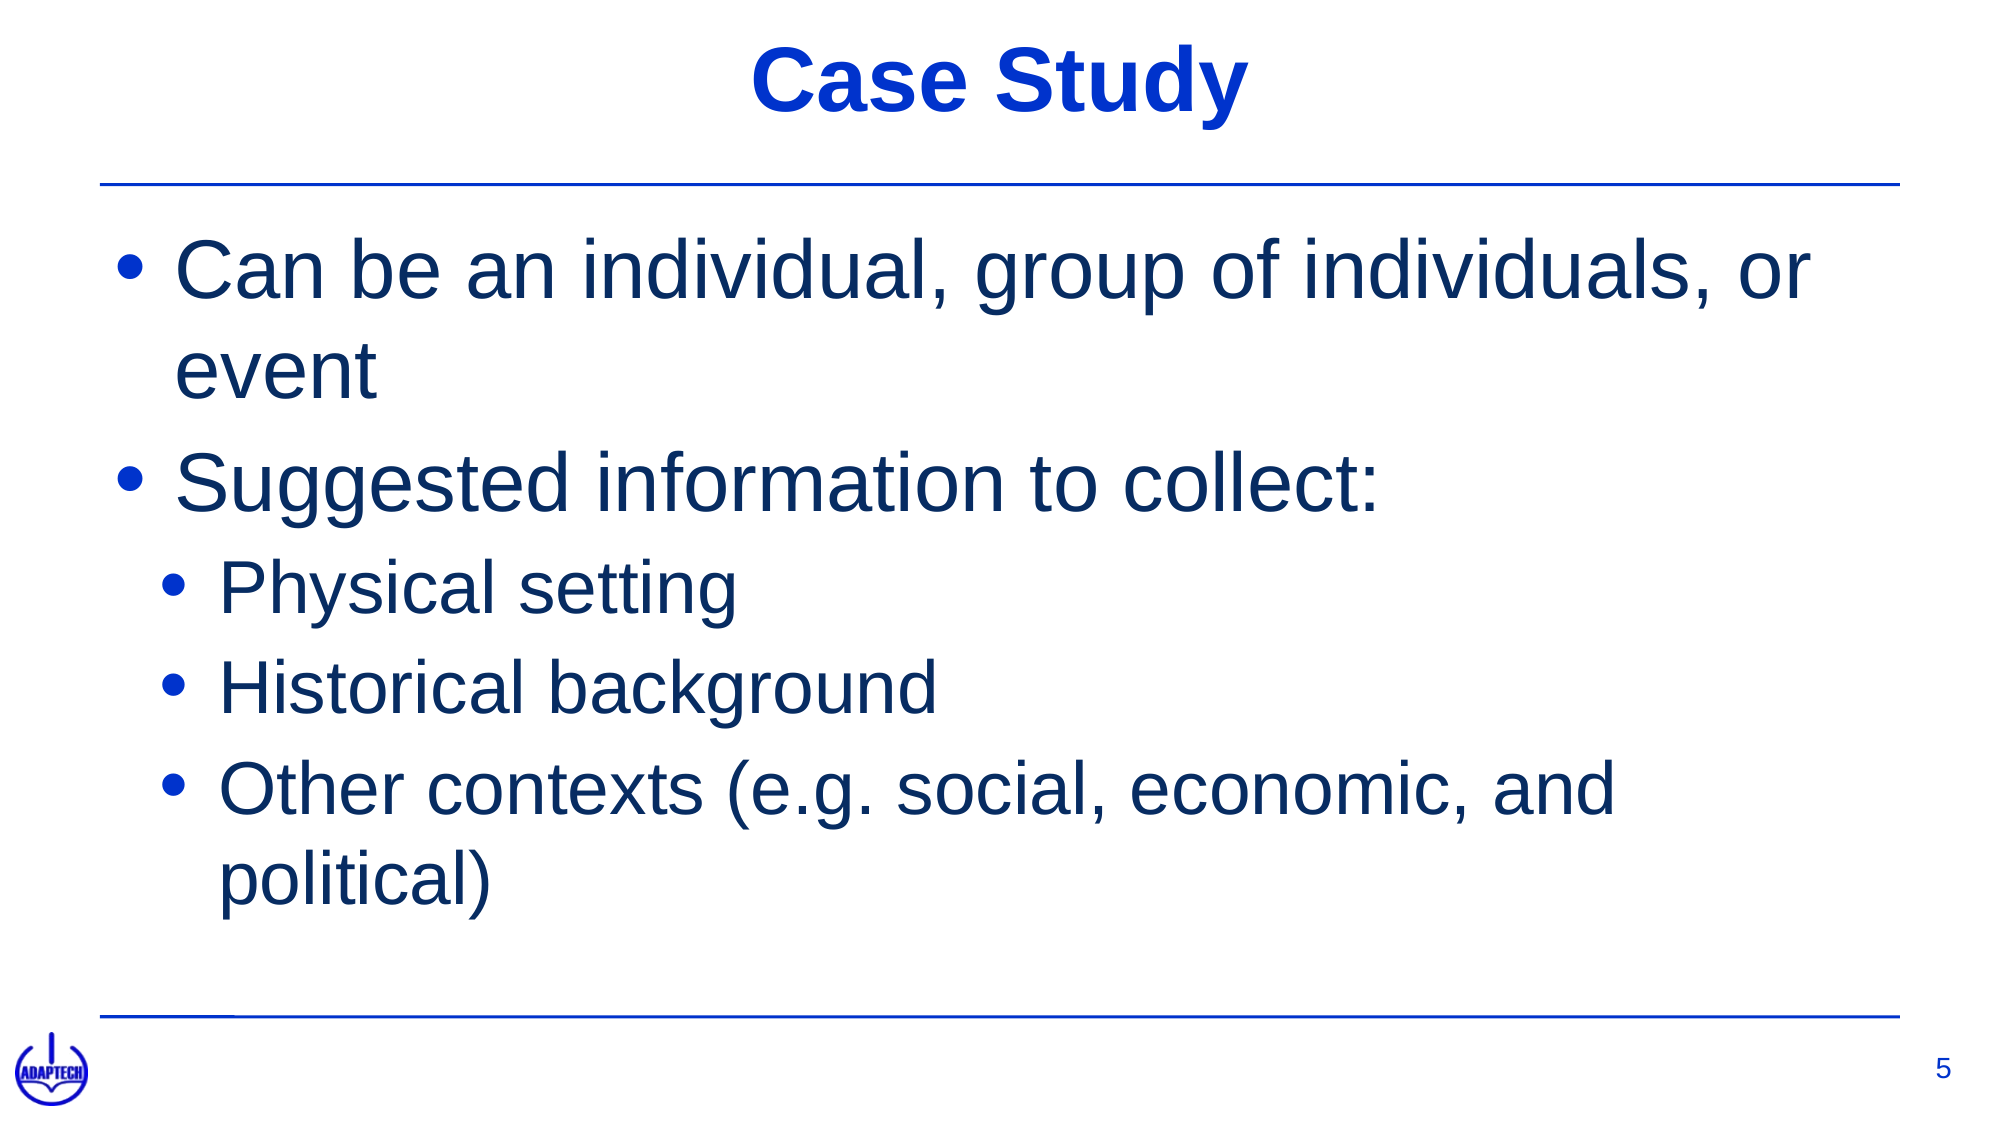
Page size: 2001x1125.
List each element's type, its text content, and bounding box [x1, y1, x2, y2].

slide_number 5 [1887, 1042, 2000, 1106]
picture [15, 1032, 88, 1106]
list Can be an individual, group of individuals, or event Suggested information to collect: Physical setting Historical background Other contexts (e.g. social, economic, and political) [99, 208, 1900, 1010]
title Case Study [99, 24, 1900, 138]
